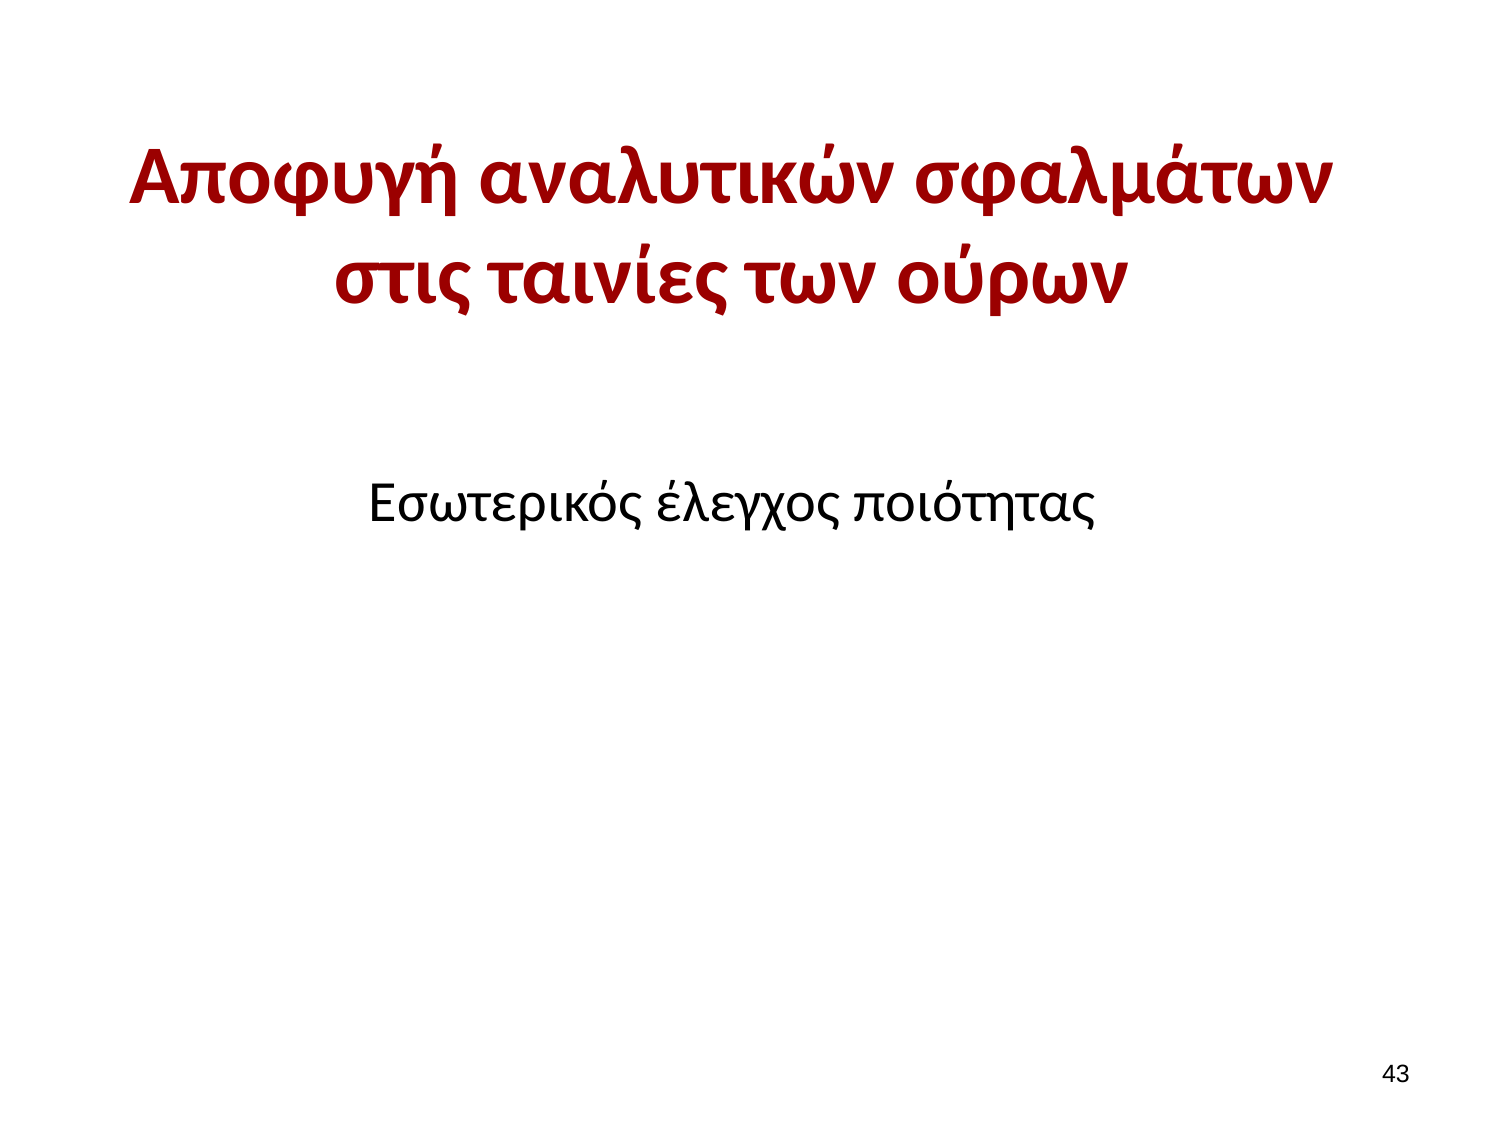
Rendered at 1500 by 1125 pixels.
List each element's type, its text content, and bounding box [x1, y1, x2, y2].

text_box Εσωτερικός έλεγχος ποιότητας [112, 456, 1353, 541]
title Αποφυγή αναλυτικών σφαλμάτων στις ταινίες των ούρων [57, 125, 1408, 315]
slide_number 42 [1074, 1042, 1425, 1103]
